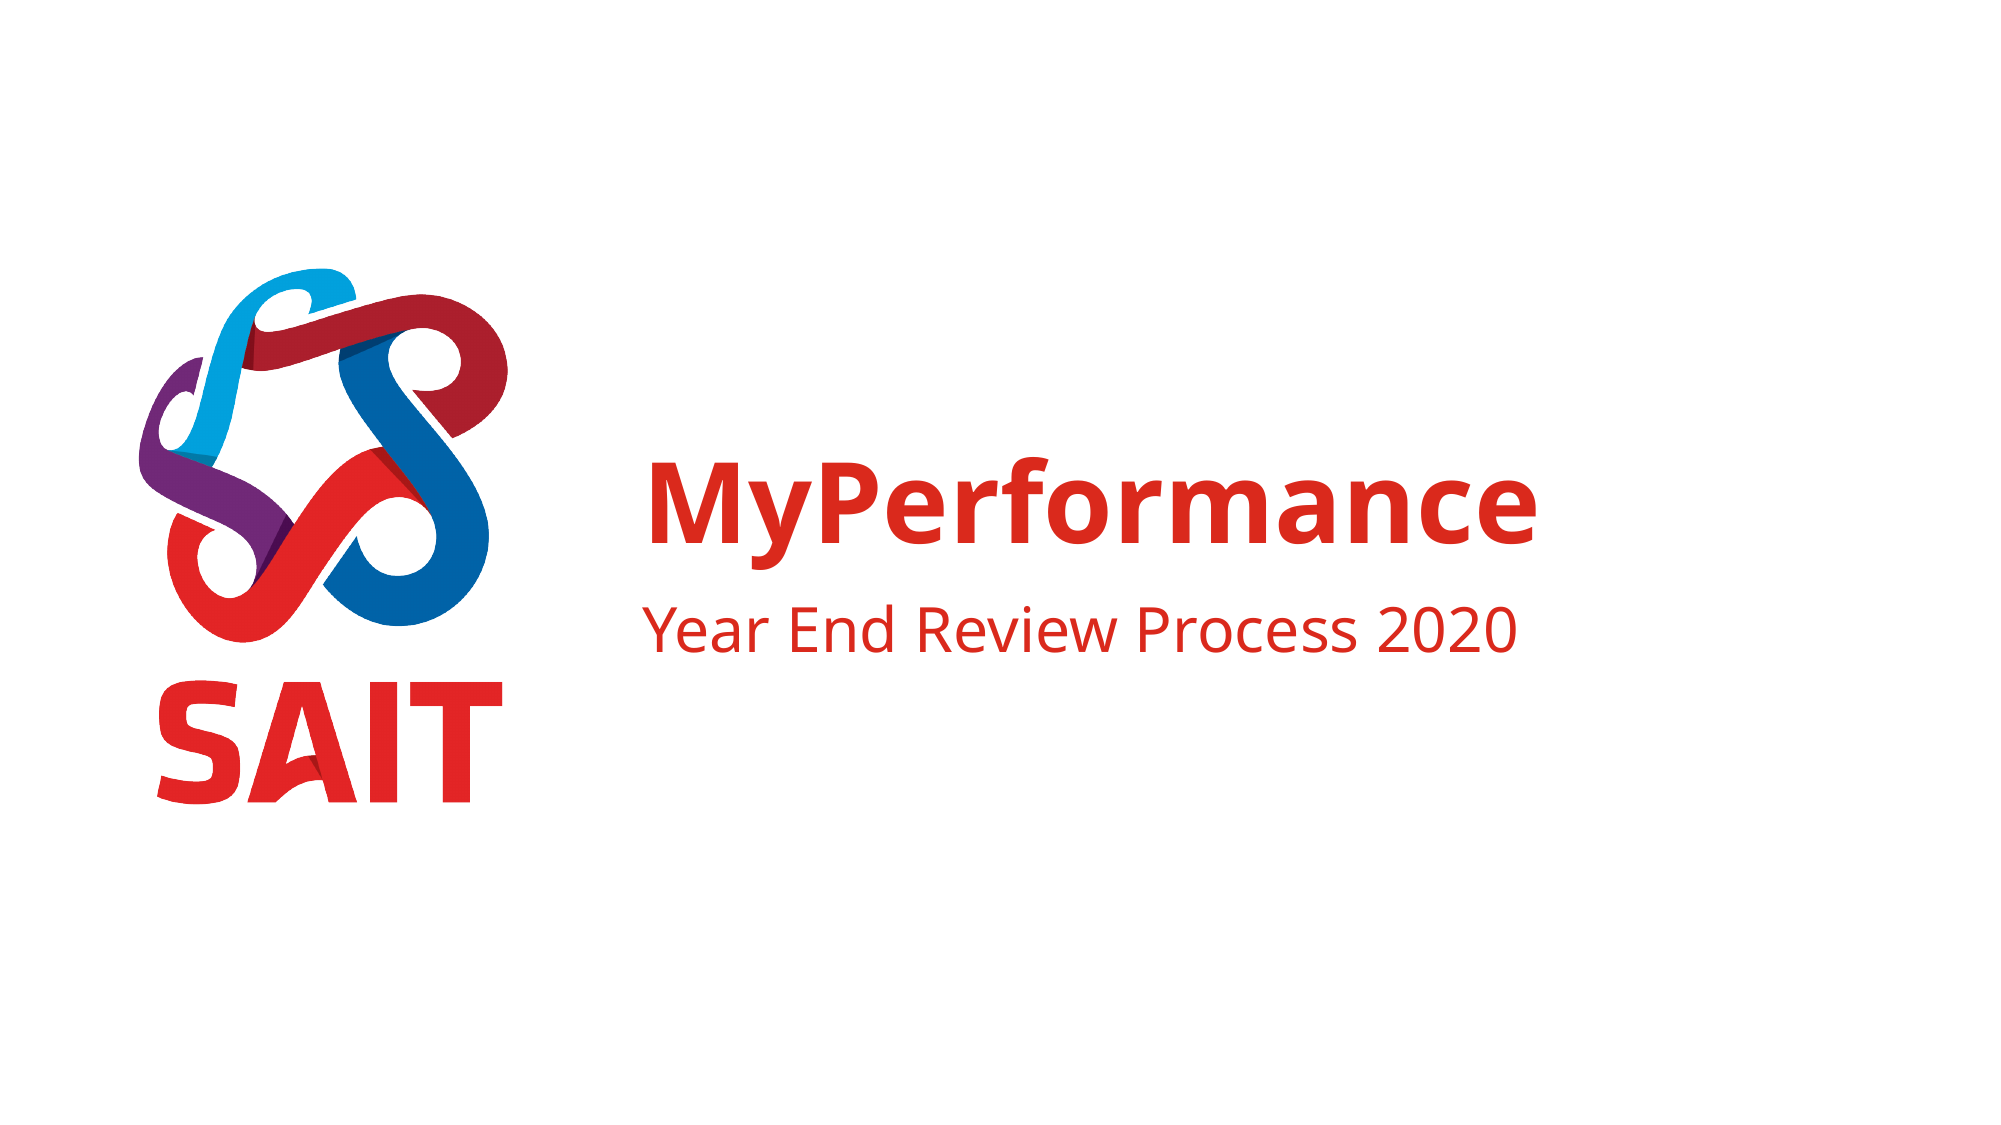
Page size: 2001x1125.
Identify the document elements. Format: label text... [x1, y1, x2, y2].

subtitle Year End Review Process 2020 [627, 590, 1750, 863]
title MyPerformance [627, 184, 1750, 576]
picture [18, 148, 628, 923]
